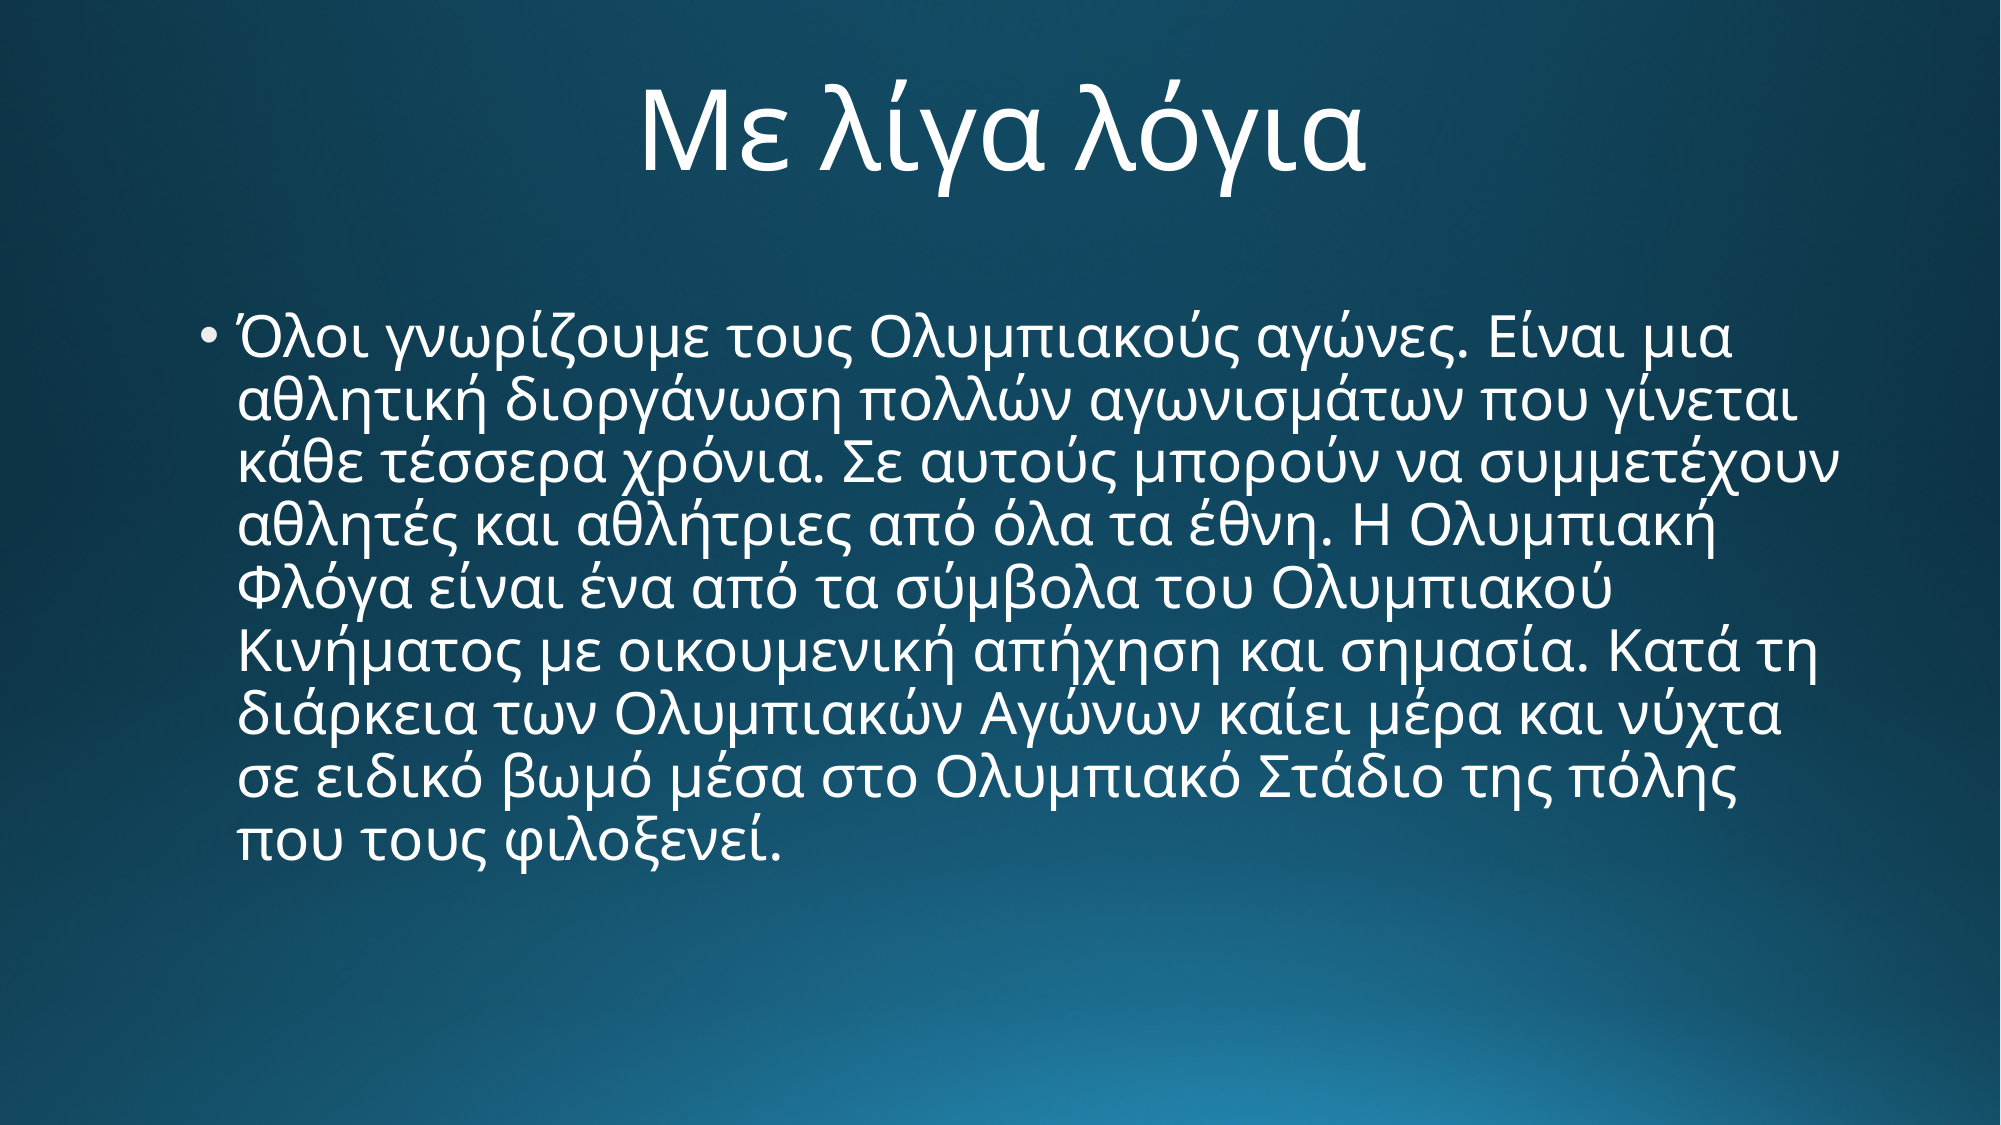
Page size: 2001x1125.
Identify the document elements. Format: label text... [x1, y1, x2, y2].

list Όλοι γνωρίζουμε τους Ολυμπιακούς αγώνες. Είναι μια αθλητική διοργάνωση πολλών αγωνισμάτων που γίνεται κάθε τέσσερα χρόνια. Σε αυτούς μπορούν να συμμετέχουν αθλητές και αθλήτριες από όλα τα έθνη. Η Ολυμπιακή Φλόγα είναι ένα από τα σύμβολα του Ολυμπιακού Κινήματος με οικουμενική απήχηση και σημασία. Κατά τη διάρκεια των Ολυμπιακών Αγώνων καίει μέρα και νύχτα σε ειδικό βωμό μέσα στο Ολυμπιακό Στάδιο της πόλης που τους φιλοξενεί. [183, 299, 1863, 1014]
picture [0, 0, 2001, 1125]
title Με λίγα λόγια [326, 30, 1677, 237]
